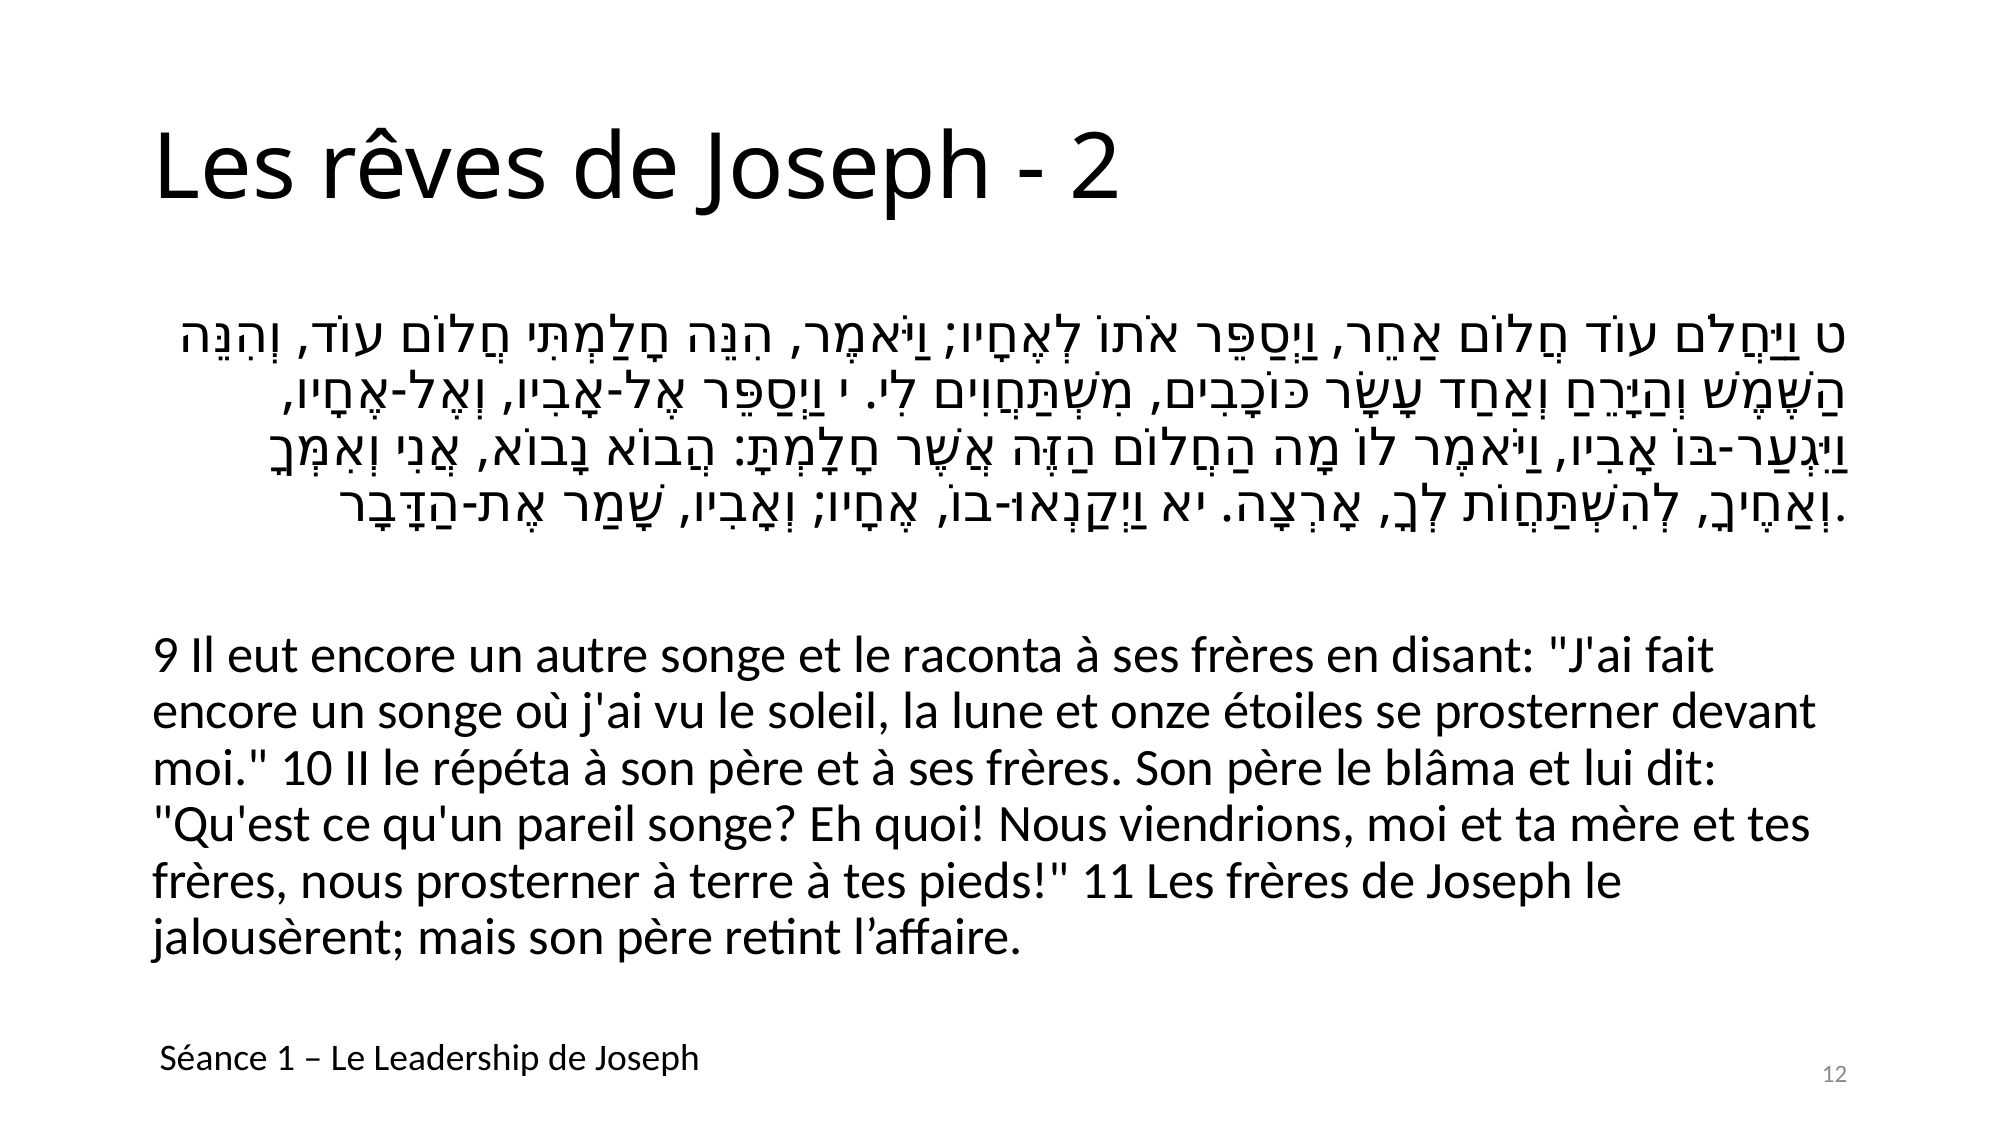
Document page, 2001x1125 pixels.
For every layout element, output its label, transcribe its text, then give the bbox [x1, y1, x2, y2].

text_box Séance 1 – Le Leadership de Joseph [144, 1025, 1145, 1086]
list ט וַיַּחֲלֹם עוֹד חֲלוֹם אַחֵר, וַיְסַפֵּר אֹתוֹ לְאֶחָיו; וַיֹּאמֶר, הִנֵּה חָלַמְתִּי חֲלוֹם עוֹד, וְהִנֵּה הַשֶּׁמֶשׁ וְהַיָּרֵחַ וְאַחַד עָשָׂר כּוֹכָבִים, מִשְׁתַּחֲוִים לִי. י וַיְסַפֵּר אֶל-אָבִיו, וְאֶל-אֶחָיו, וַיִּגְעַר-בּוֹ אָבִיו, וַיֹּאמֶר לוֹ מָה הַחֲלוֹם הַזֶּה אֲשֶׁר חָלָמְתָּ: הֲבוֹא נָבוֹא, אֲנִי וְאִמְּךָ וְאַחֶיךָ, לְהִשְׁתַּחֲו‍ֹת לְךָ, אָרְצָה. יא וַיְקַנְאוּ-בוֹ, אֶחָיו; וְאָבִיו, שָׁמַר אֶת-הַדָּבָר. 9 Il eut encore un autre songe et le raconta à ses frères en disant: "J'ai fait encore un songe où j'ai vu le soleil, la lune et onze étoiles se prosterner devant moi." 10 II le répéta à son père et à ses frères. Son père le blâma et lui dit: "Qu'est ce qu'un pareil songe? Eh quoi! Nous viendrions, moi et ta mère et tes frères, nous prosterner à terre à tes pieds!" 11 Les frères de Joseph le jalousèrent; mais son père retint l’affaire. [137, 299, 1863, 1014]
slide_number 12 [1412, 1042, 1863, 1103]
title Les rêves de Joseph - 2 [137, 59, 1863, 278]
